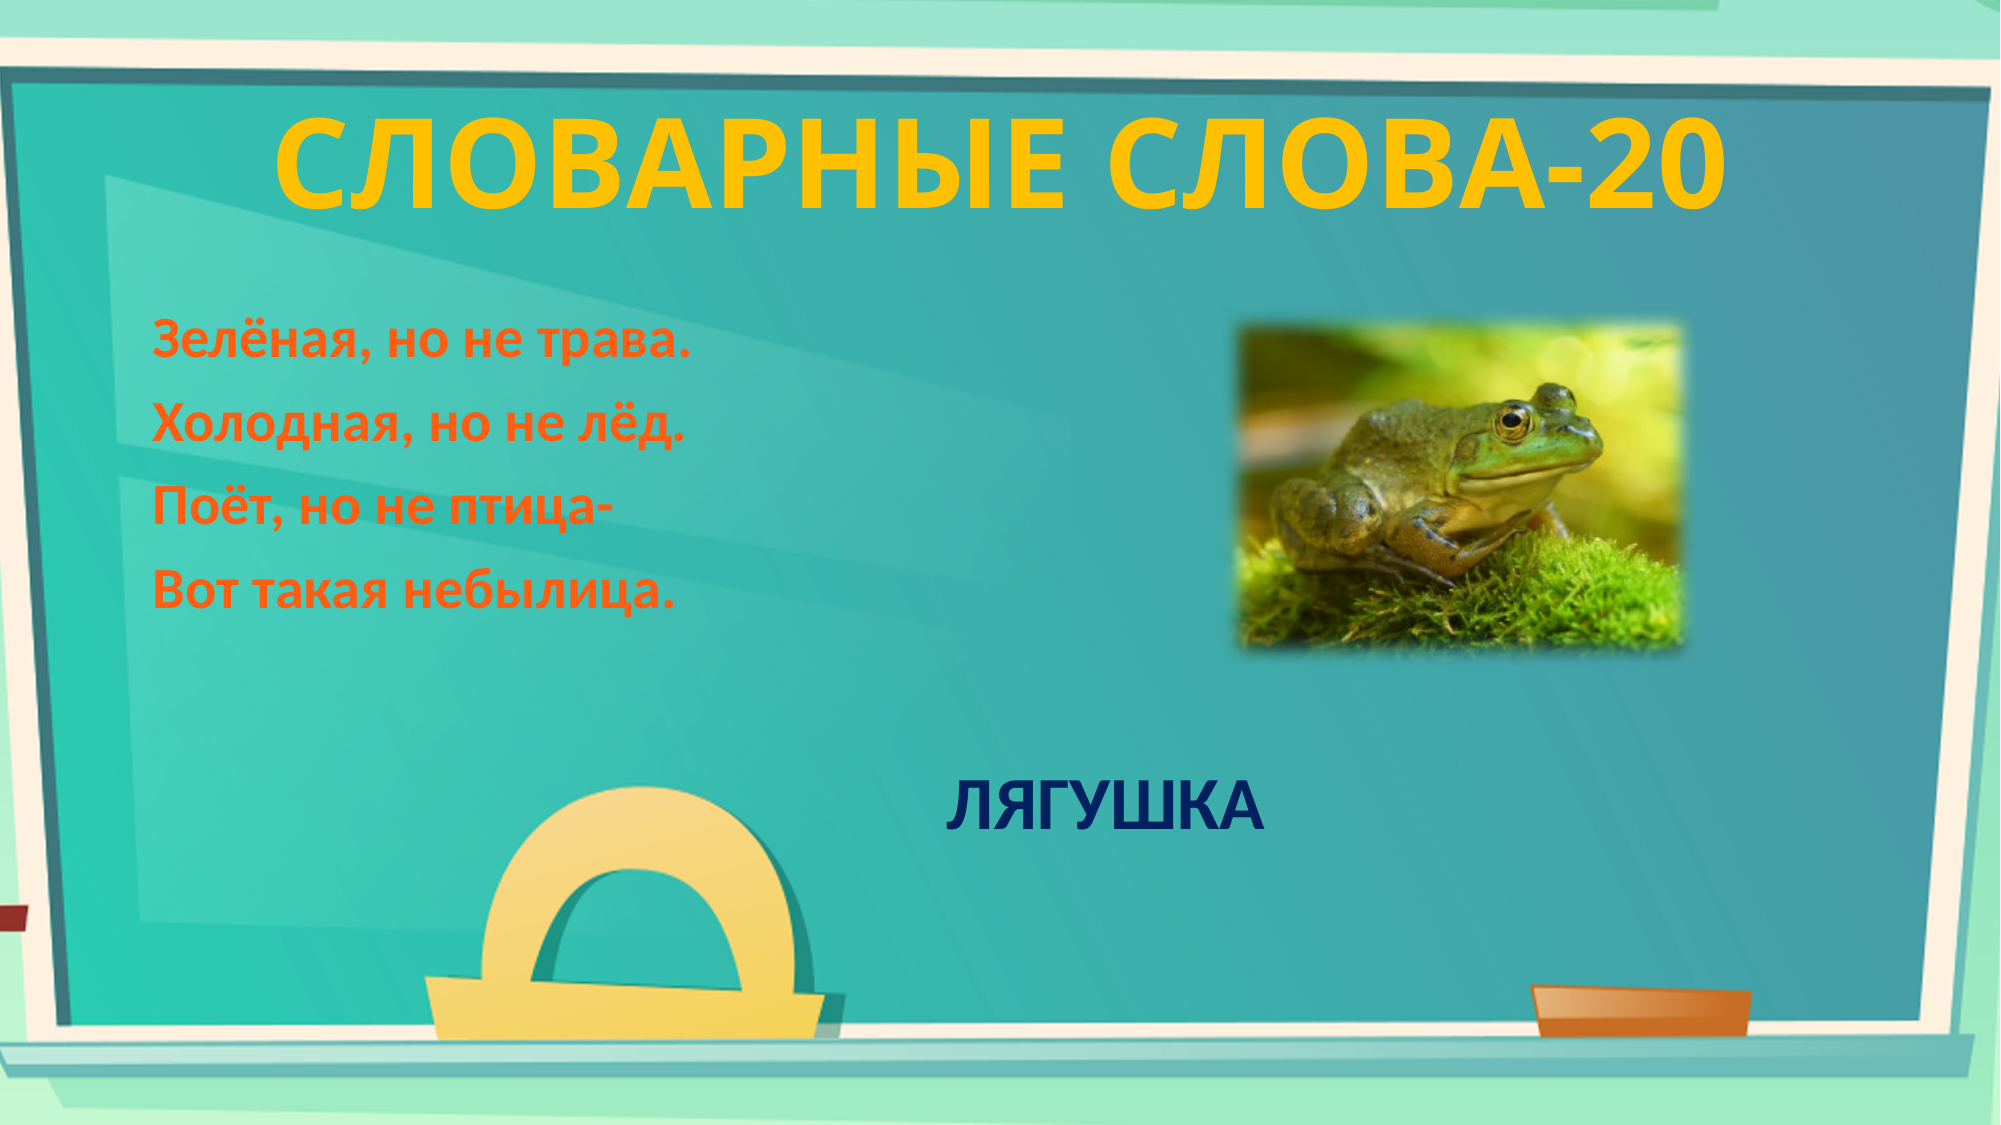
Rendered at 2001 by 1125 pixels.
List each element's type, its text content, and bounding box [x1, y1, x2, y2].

text_box ЛЯГУШКА [932, 746, 1283, 852]
title СЛОВАРНЫЕ СЛОВА-20 [137, 59, 1863, 278]
picture [0, 0, 2000, 1125]
list Зелёная, но не трава. Холодная, но не лёд. Поёт, но не птица- Вот такая небылица. [137, 299, 1863, 1014]
